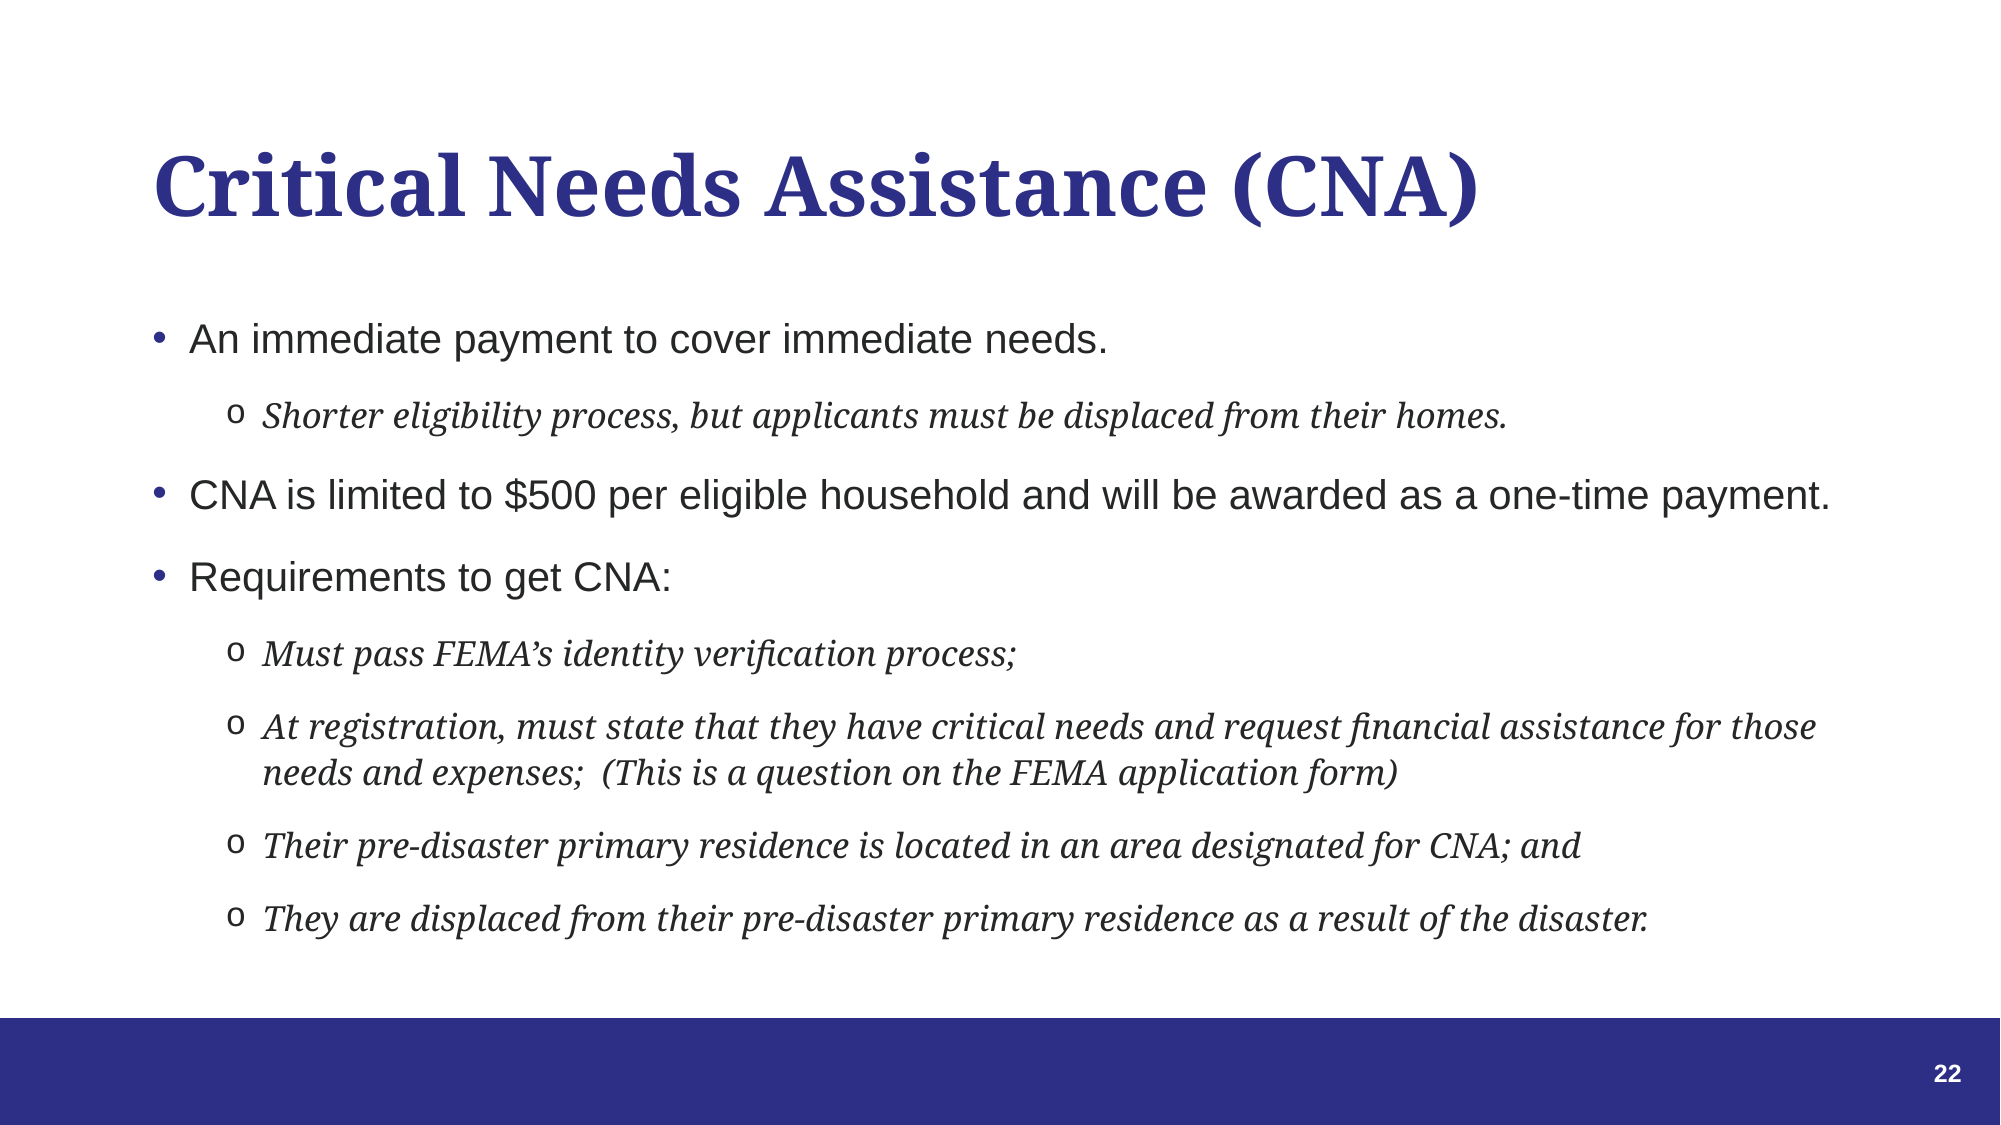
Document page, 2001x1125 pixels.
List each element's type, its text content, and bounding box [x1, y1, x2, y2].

list An immediate payment to cover immediate needs. Shorter eligibility process, but applicants must be displaced from their homes. CNA is limited to $500 per eligible household and will be awarded as a one-time payment. Requirements to get CNA: Must pass FEMA’s identity verification process; At registration, must state that they have critical needs and request financial assistance for those needs and expenses; (This is a question on the FEMA application form) Their pre-disaster primary residence is located in an area designated for CNA; and They are displaced from their pre-disaster primary residence as a result of the disaster. [137, 299, 1863, 964]
slide_number 22 [1412, 1042, 1977, 1103]
title Critical Needs Assistance (CNA) [137, 59, 1863, 242]
